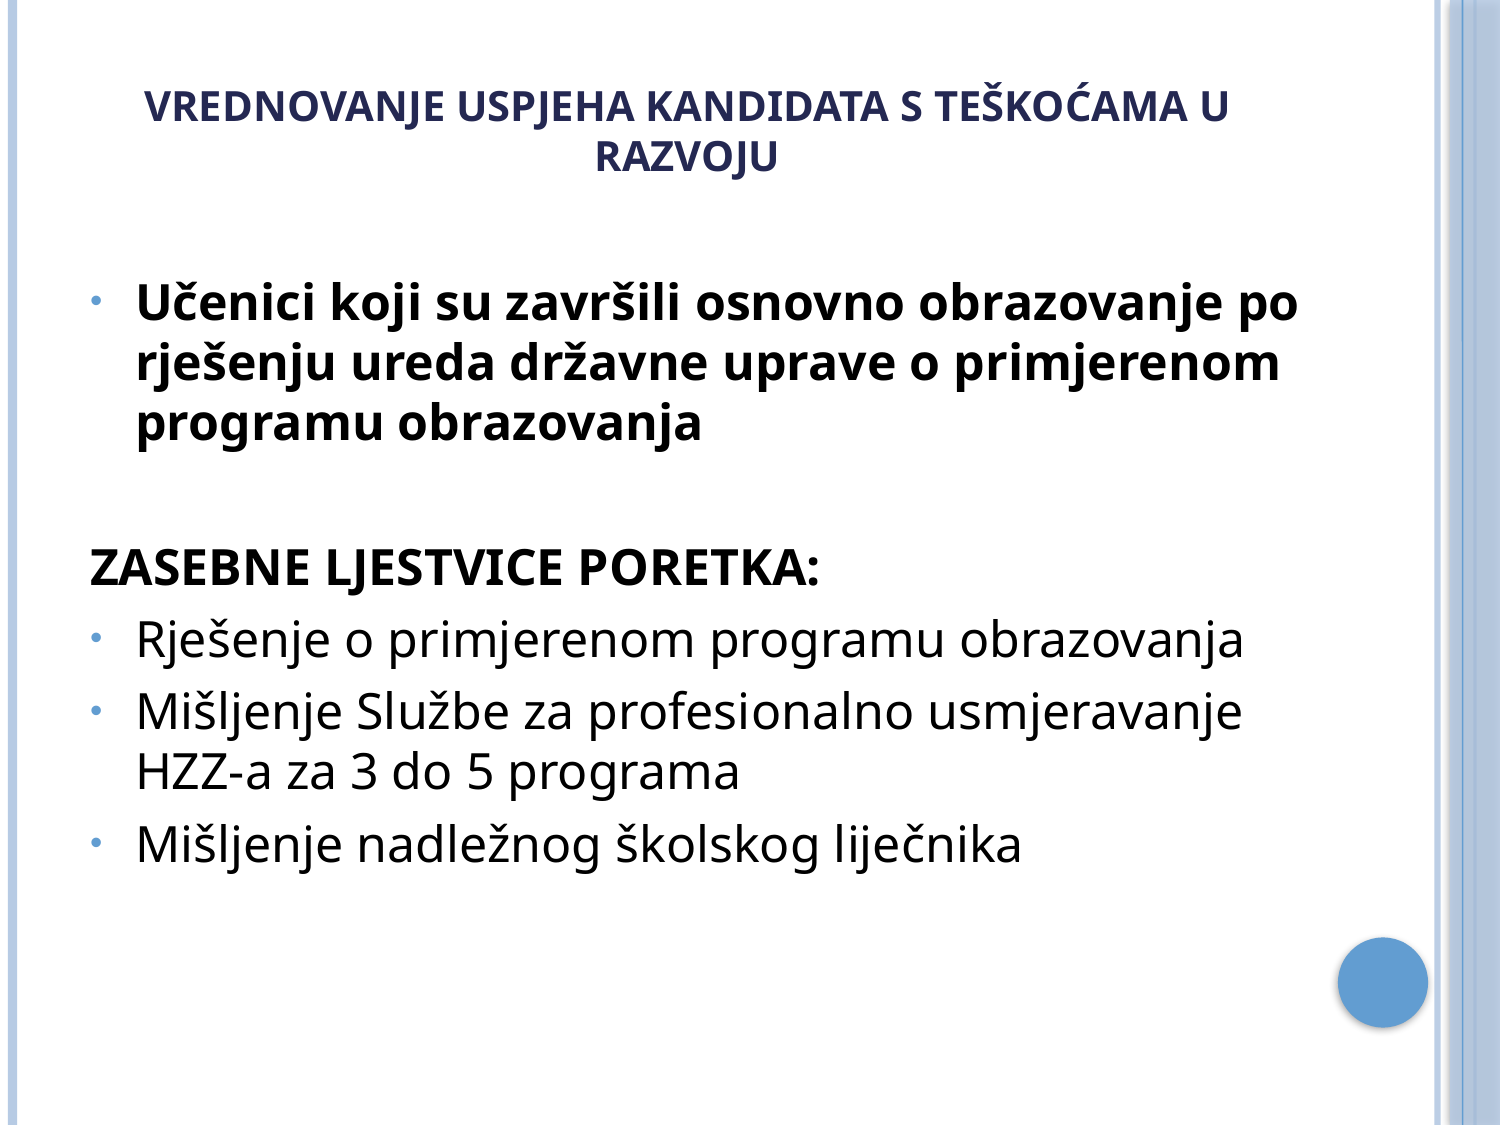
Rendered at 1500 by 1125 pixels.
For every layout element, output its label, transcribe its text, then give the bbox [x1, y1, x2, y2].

list Učenici koji su završili osnovno obrazovanje po rješenju ureda državne uprave o primjerenom programu obrazovanja ZASEBNE LJESTVICE PORETKA: Rješenje o primjerenom programu obrazovanja Mišljenje Službe za profesionalno usmjeravanje HZZ-a za 3 do 5 programa Mišljenje nadležnog školskog liječnika [74, 262, 1363, 1063]
title VREDNOVANJE USPJEHA KANDIDATA S TEŠKOĆAMA U RAZVOJU [75, 45, 1300, 188]
